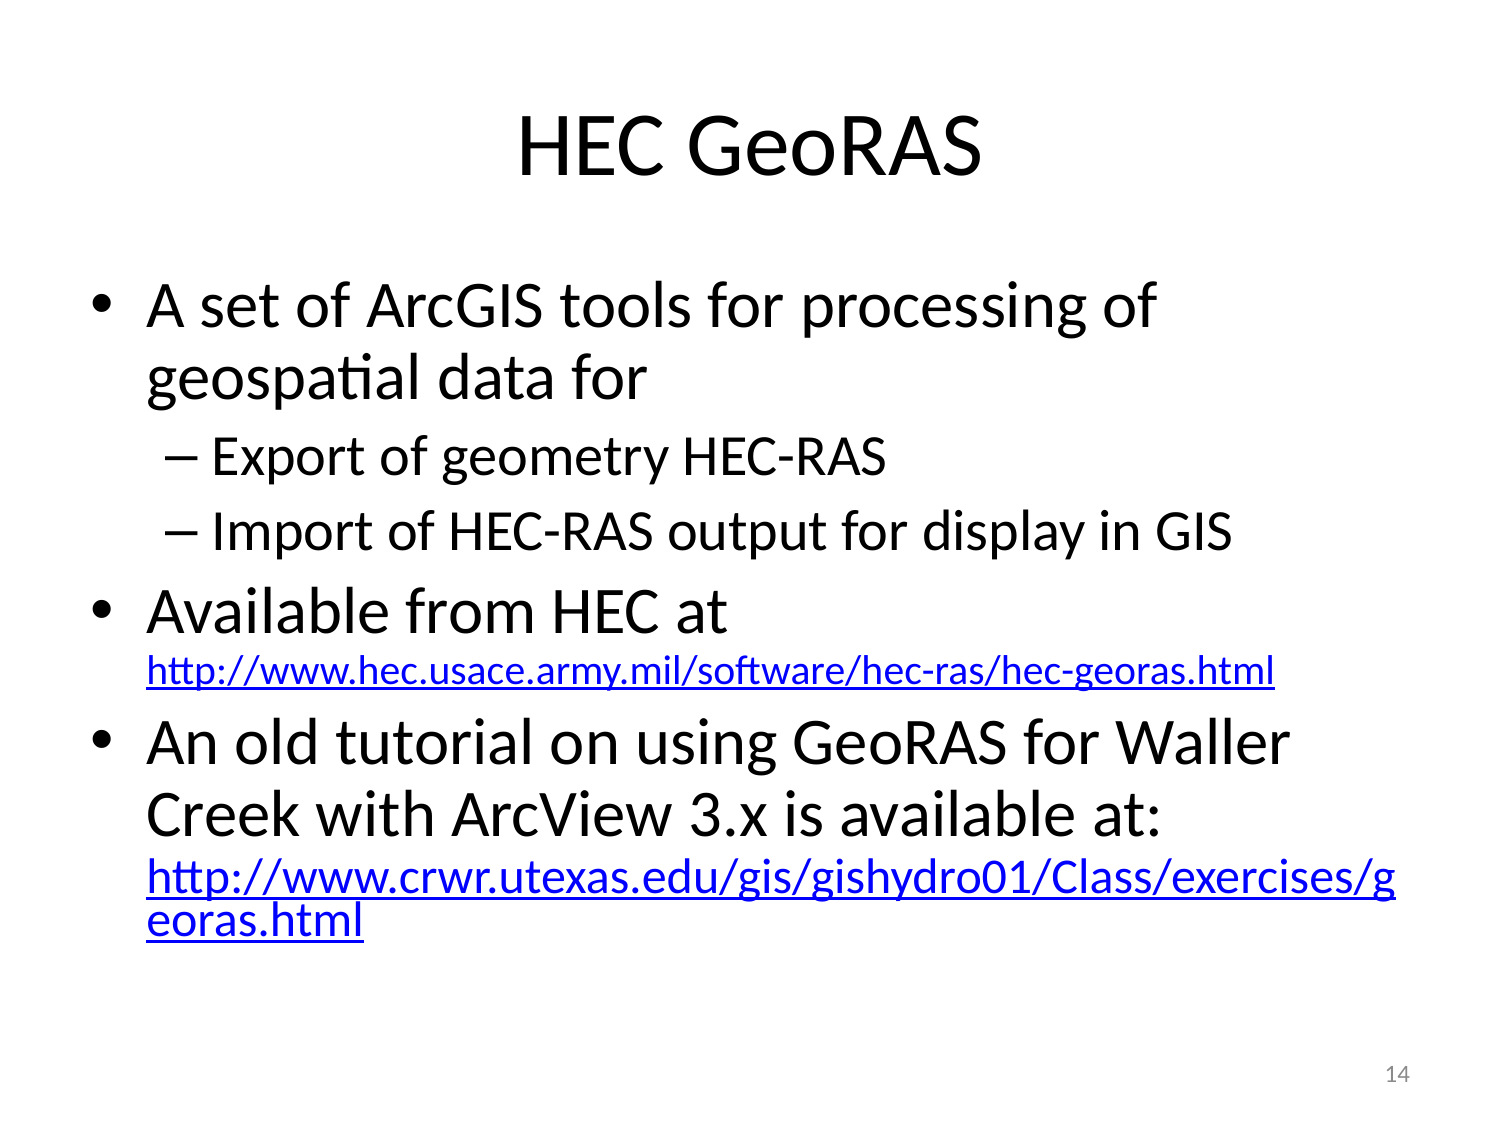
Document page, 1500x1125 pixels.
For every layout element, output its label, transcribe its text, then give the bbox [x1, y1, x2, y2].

list A set of ArcGIS tools for processing of geospatial data for Export of geometry HEC-RAS Import of HEC-RAS output for display in GIS Available from HEC at http://www.hec.usace.army.mil/software/hec-ras/hec-georas.html An old tutorial on using GeoRAS for Waller Creek with ArcView 3.x is available at: http://www.crwr.utexas.edu/gis/gishydro01/Class/exercises/georas.html [75, 262, 1425, 1005]
title HEC GeoRAS [75, 45, 1425, 233]
slide_number 14 [1074, 1042, 1425, 1103]
